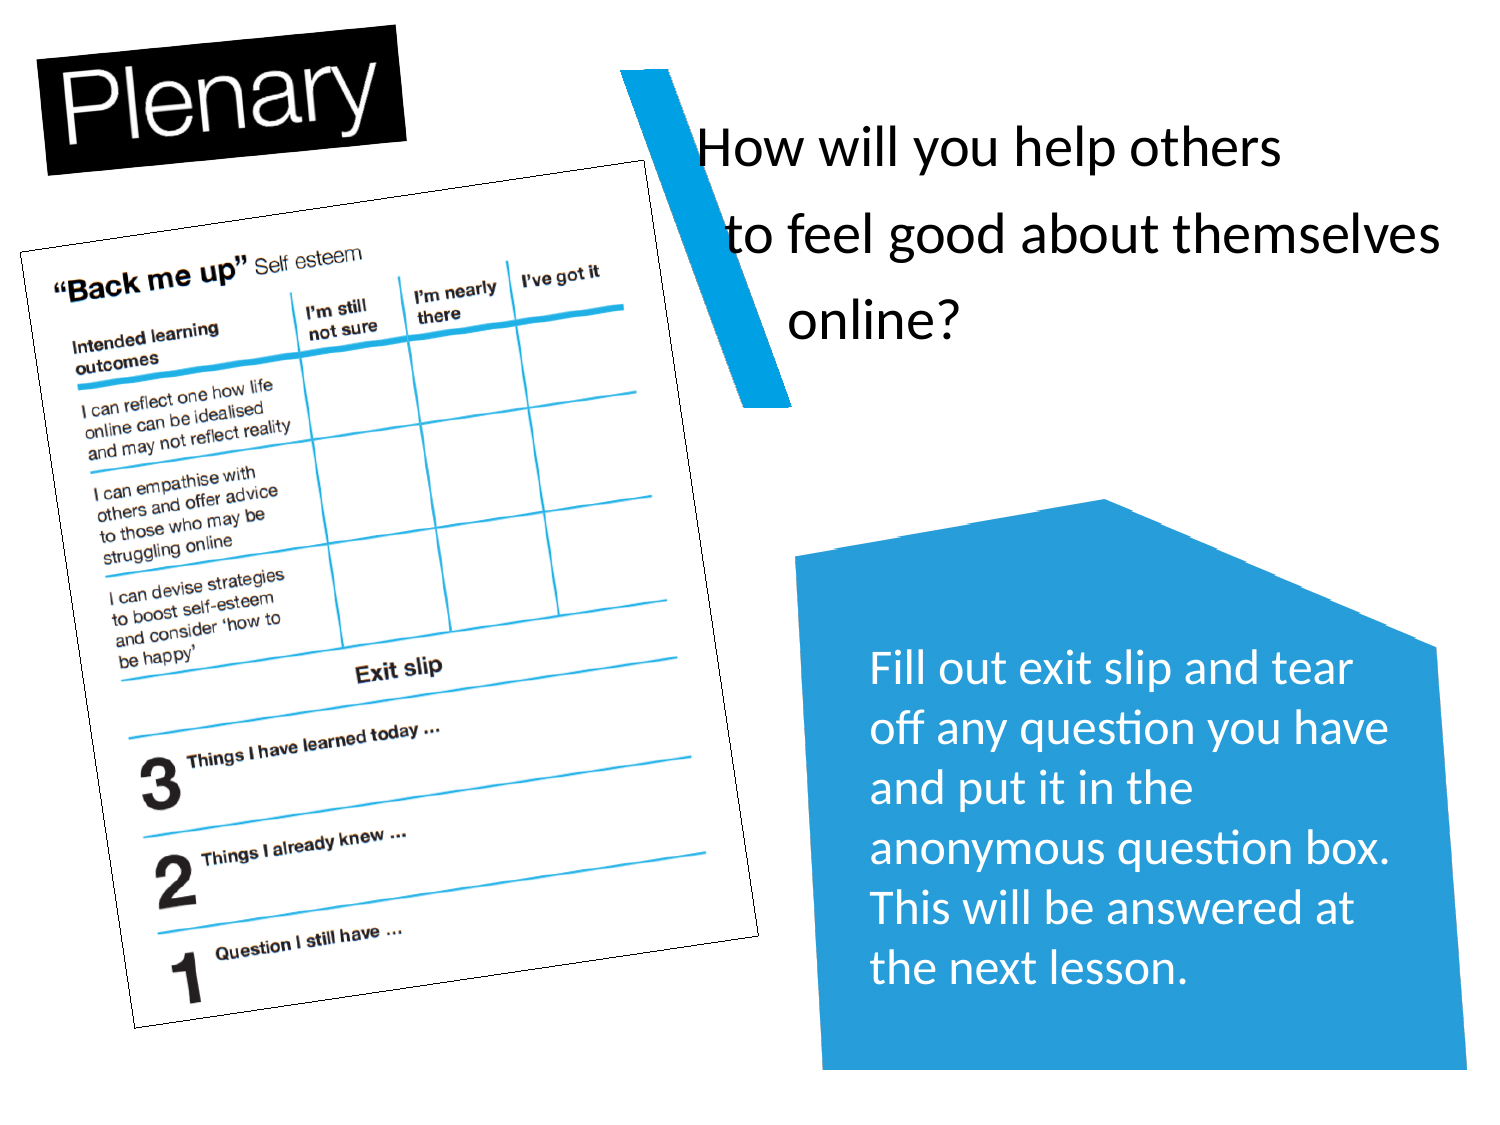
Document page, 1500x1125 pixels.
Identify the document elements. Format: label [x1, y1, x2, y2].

picture [21, 165, 758, 1027]
picture [37, 25, 406, 175]
text_box [620, 69, 1442, 408]
picture [794, 499, 1467, 1070]
